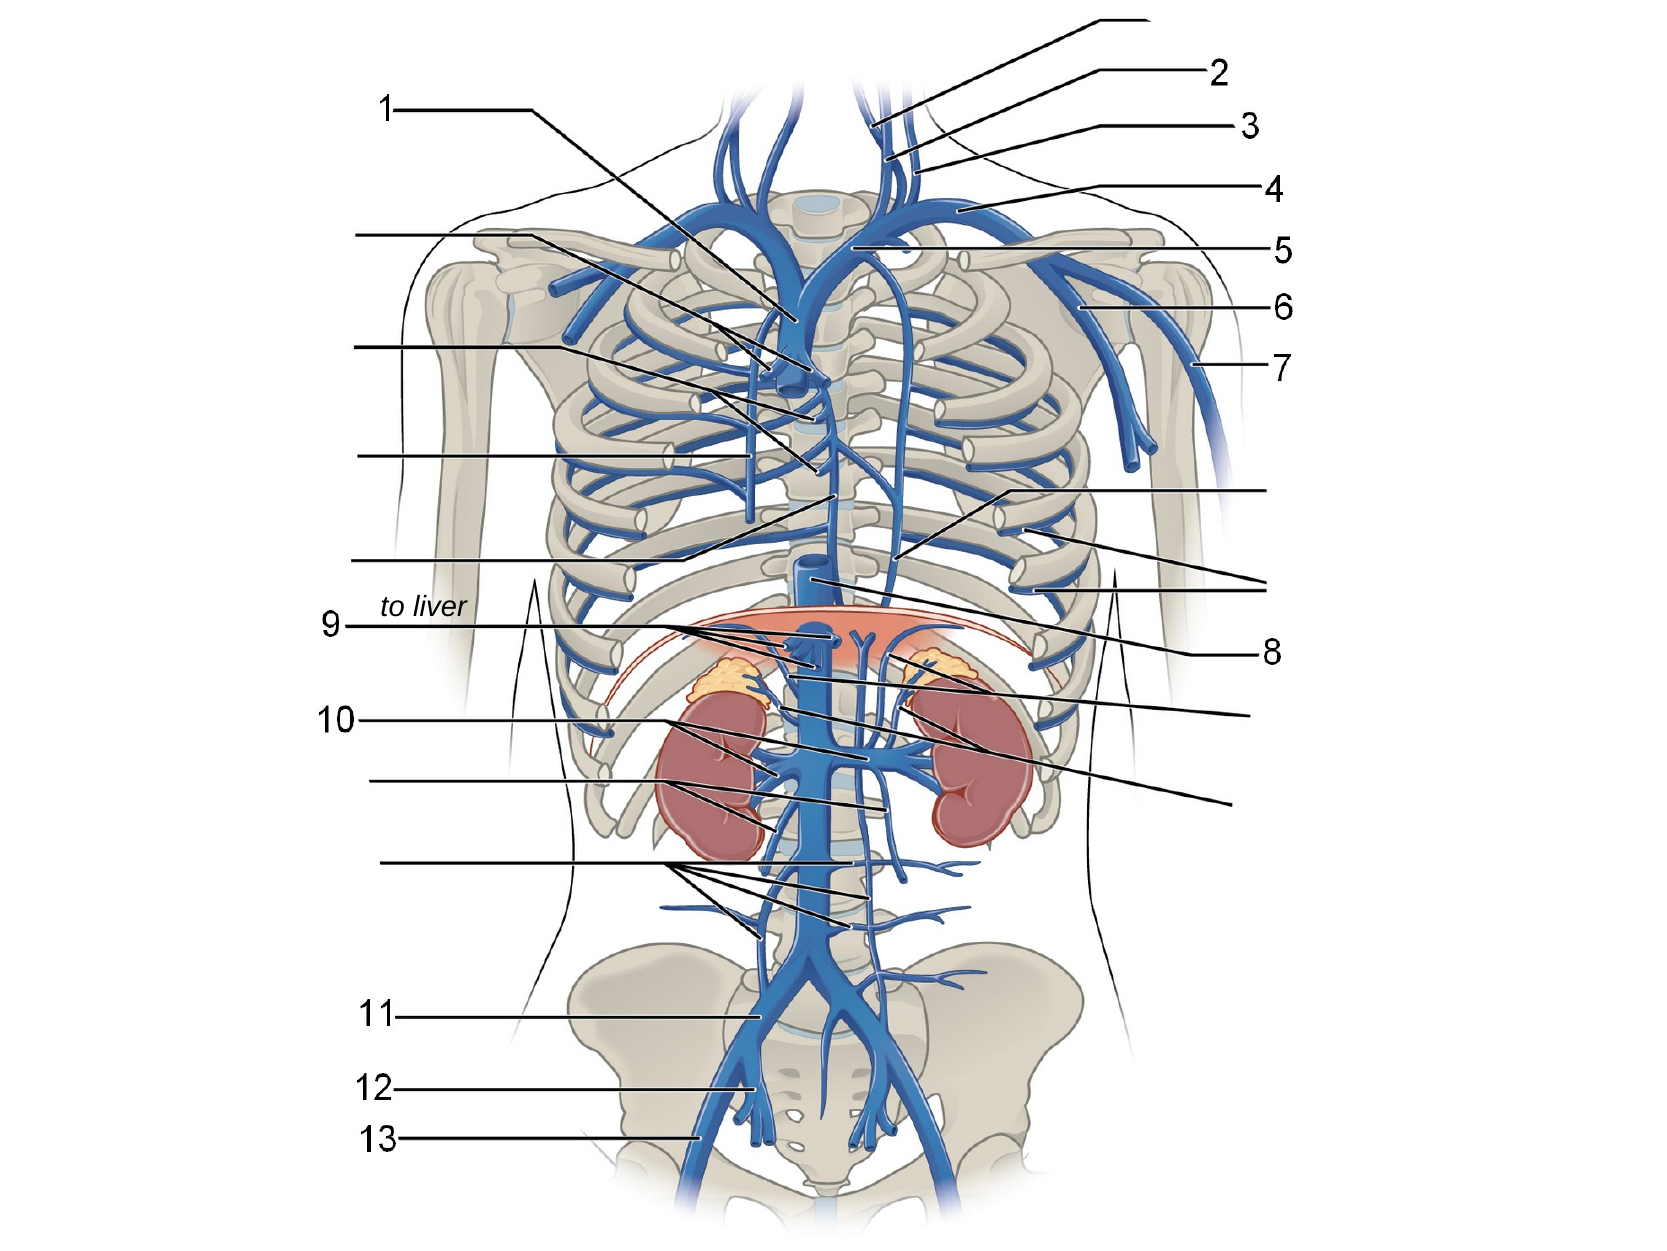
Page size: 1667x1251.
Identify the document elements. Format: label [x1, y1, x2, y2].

picture [301, 0, 1314, 1250]
